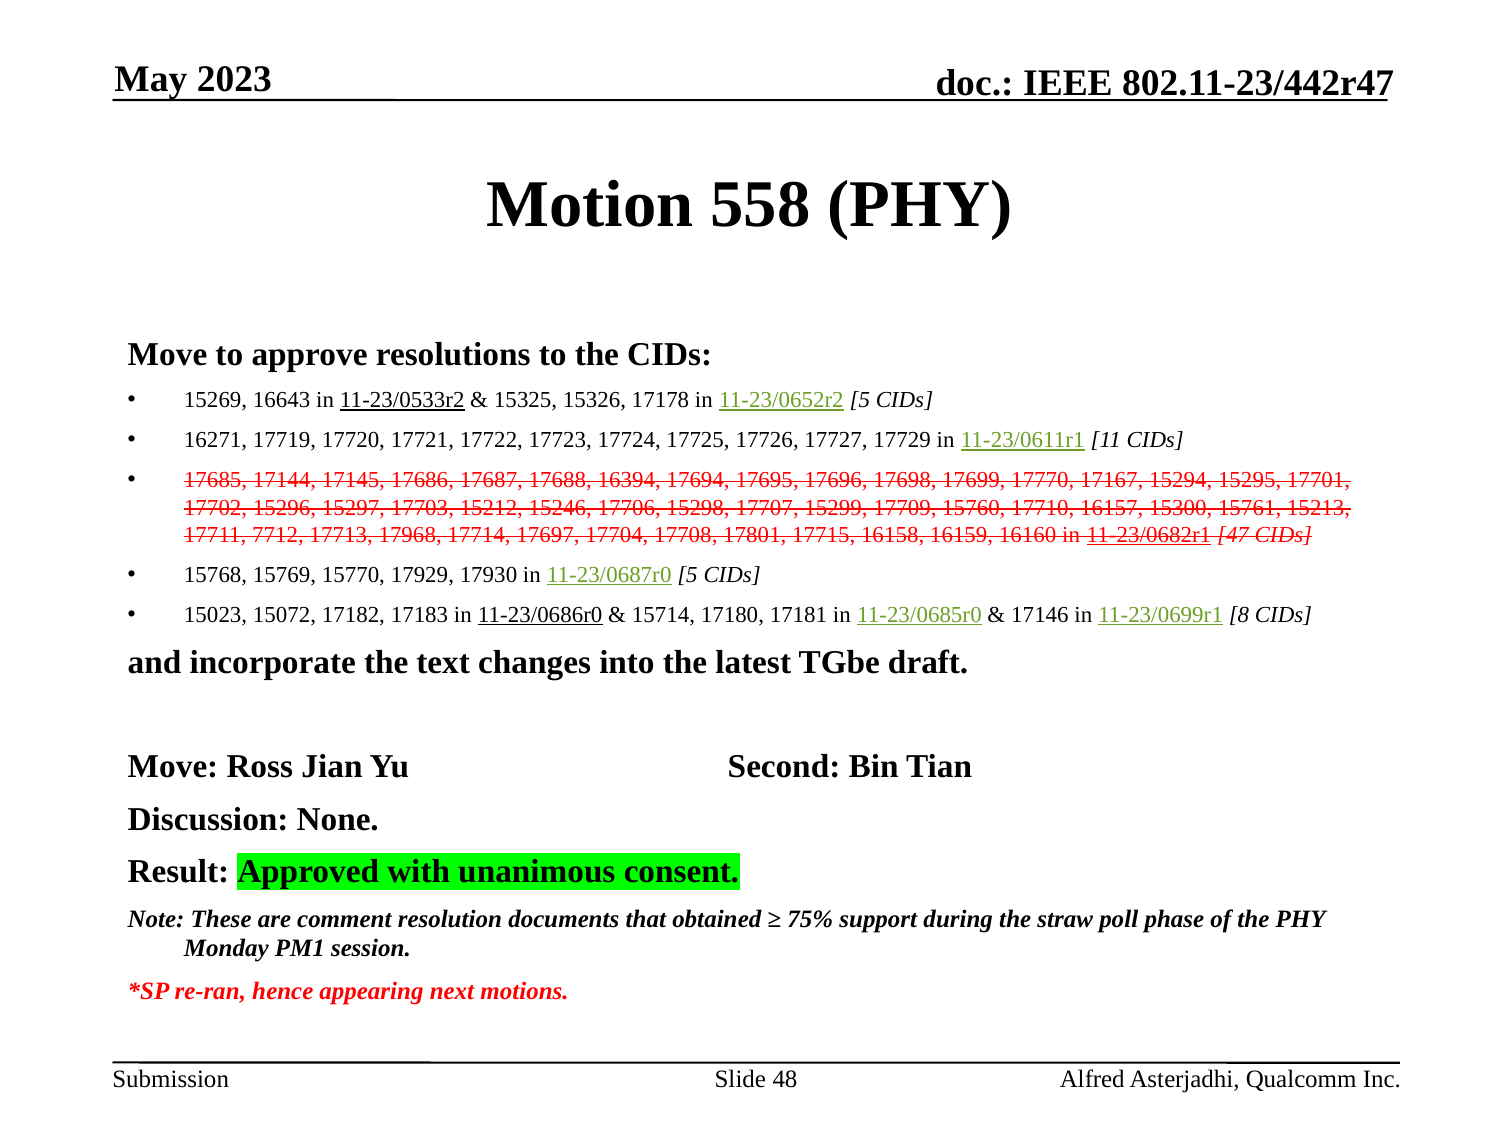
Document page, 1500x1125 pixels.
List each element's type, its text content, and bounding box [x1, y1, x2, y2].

slide_number Slide 48 [712, 1061, 800, 1123]
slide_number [114, 54, 423, 100]
list Move to approve resolutions to the CIDs: 15269, 16643 in 11-23/0533r2 & 15325, 15326, 17178 in 11-23/0652r2 [5 CIDs] 16271, 17719, 17720, 17721, 17722, 17723, 17724, 17725, 17726, 17727, 17729 in 11-23/0611r1 [11 CIDs] 17685, 17144, 17145, 17686, 17687, 17688, 16394, 17694, 17695, 17696, 17698, 17699, 17770, 17167, 15294, 15295, 17701, 17702, 15296, 15297, 17703, 15212, 15246, 17706, 15298, 17707, 15299, 17709, 15760, 17710, 16157, 15300, 15761, 15213, 17711, 7712, 17713, 17968, 17714, 17697, 17704, 17708, 17801, 17715, 16158, 16159, 16160 in 11-23/0682r1 [47 CIDs] 15768, 15769, 15770, 17929, 17930 in 11-23/0687r0 [5 CIDs] 15023, 15072, 17182, 17183 in 11-23/0686r0 & 15714, 17180, 17181 in 11-23/0685r0 & 17146 in 11-23/0699r1 [8 CIDs] and incorporate the text changes into the latest TGbe draft. Move: Ross Jian Yu Second: Bin Tian Discussion: None. Result: Approved with unanimous consent. Note: These are comment resolution documents that obtained ≥ 75% support during the straw poll phase of the PHY Monday PM1 session. *SP re-ran, hence appearing next motions. [112, 324, 1388, 1063]
title Motion 558 (PHY) [112, 112, 1388, 288]
footer Alfred Asterjadhi, Qualcomm Inc. [878, 1061, 1402, 1093]
